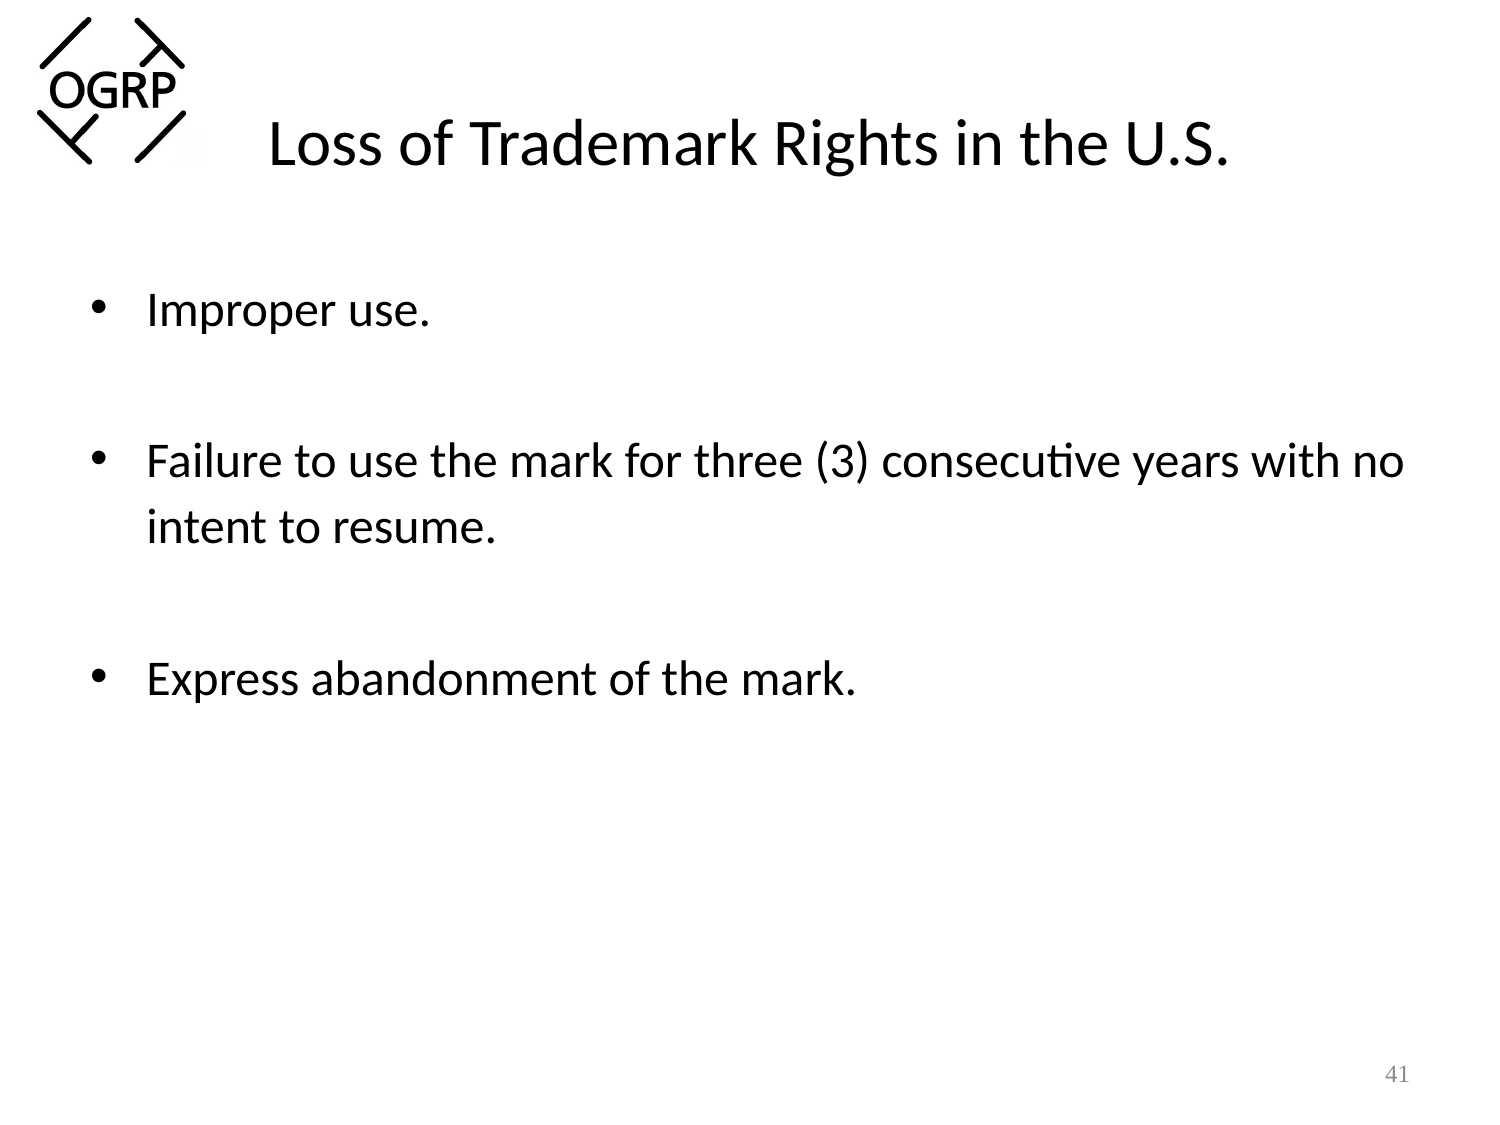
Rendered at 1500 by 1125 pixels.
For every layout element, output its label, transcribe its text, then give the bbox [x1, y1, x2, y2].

picture [24, 12, 201, 166]
slide_number 41 [1074, 1042, 1425, 1103]
list Improper use. Failure to use the mark for three (3) consecutive years with no intent to resume. Express abandonment of the mark. [75, 262, 1425, 1005]
title Loss of Trademark Rights in the U.S. [75, 45, 1425, 233]
